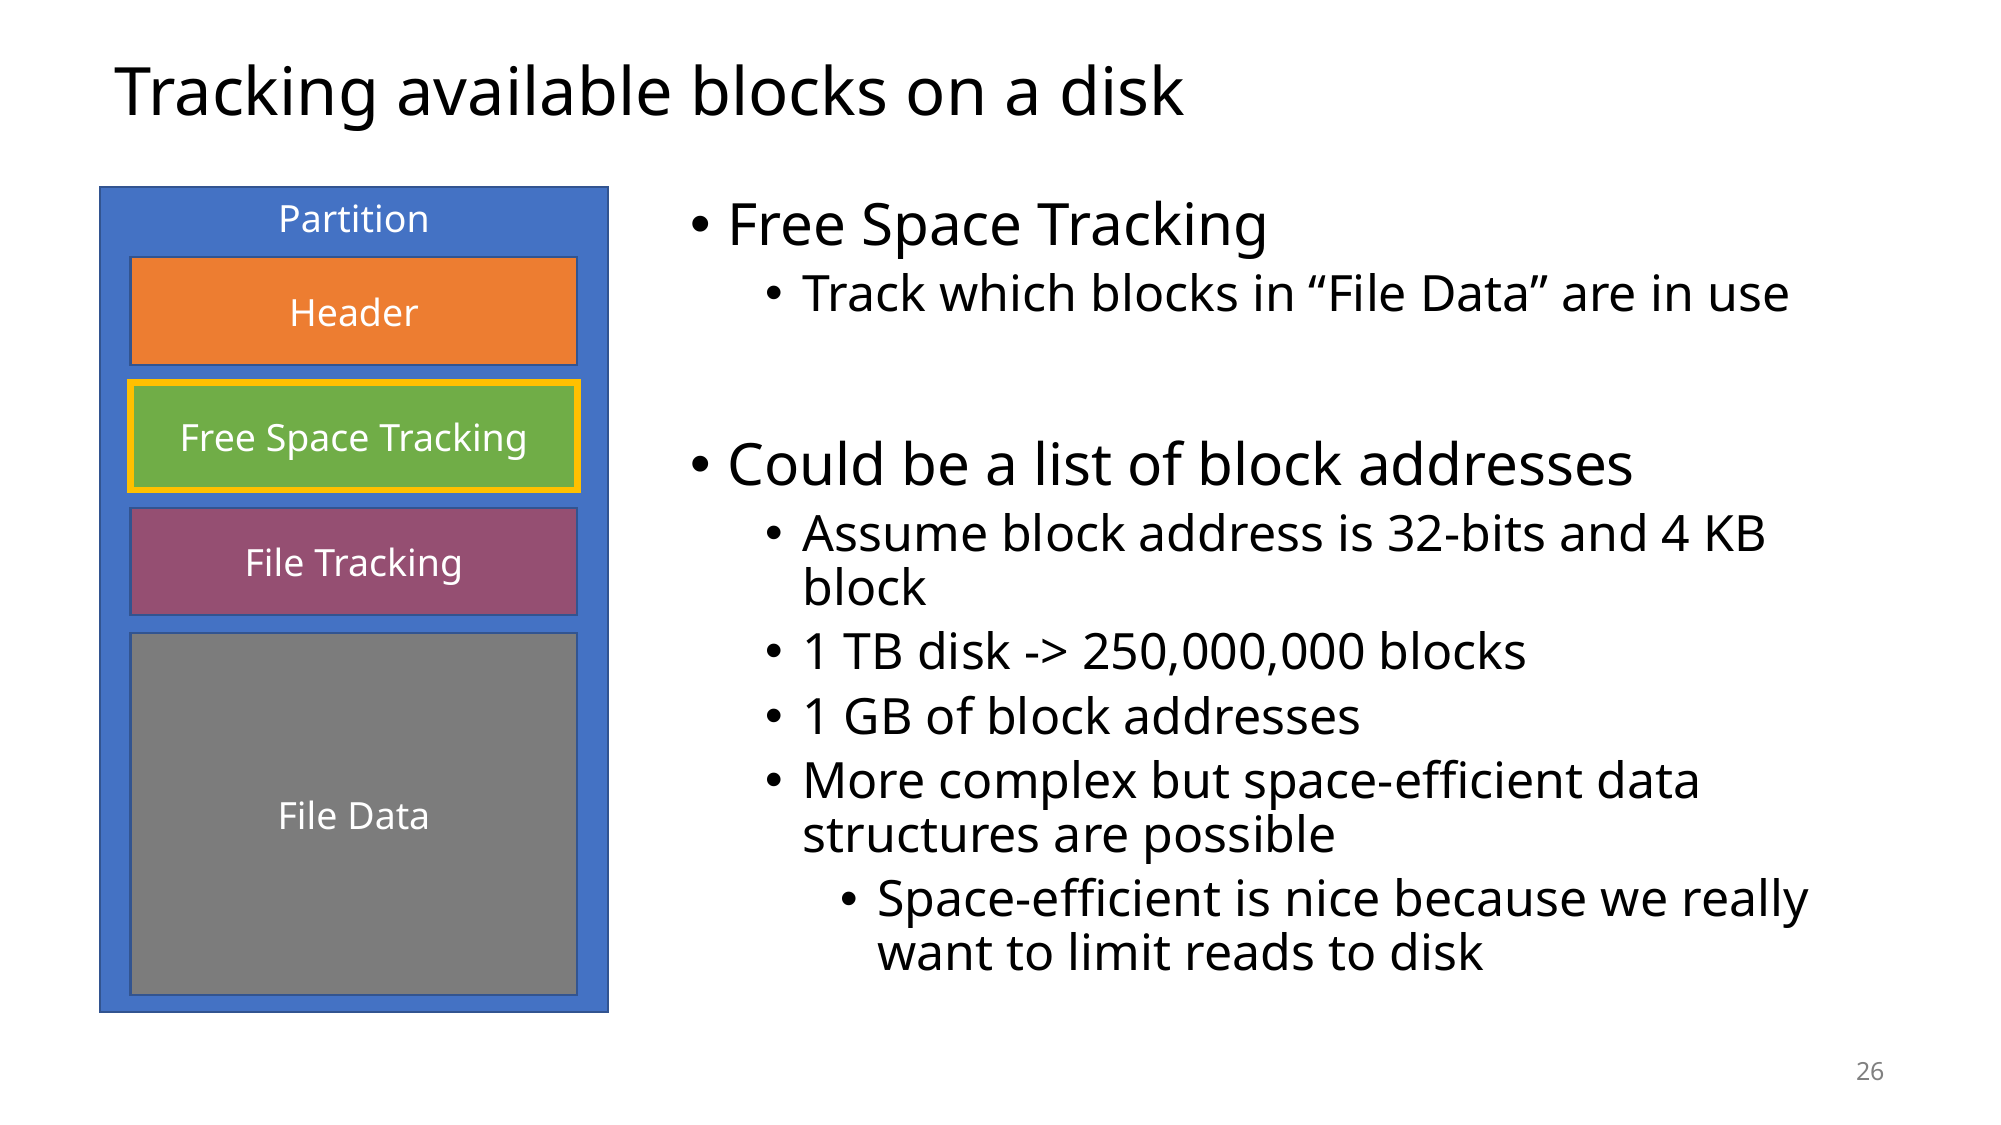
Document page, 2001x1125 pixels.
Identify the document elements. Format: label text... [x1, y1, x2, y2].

slide_number 26 [1749, 1042, 1900, 1103]
title Tracking available blocks on a disk [99, 37, 1900, 150]
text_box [99, 187, 609, 1013]
list Free Space Tracking Track which blocks in “File Data” are in use Could be a list of block addresses Assume block address is 32-bits and 4 KB block 1 TB disk -> 250,000,000 blocks 1 GB of block addresses More complex but space-efficient data structures are possible Space-efficient is nice because we really want to limit reads to disk [675, 187, 1900, 1013]
